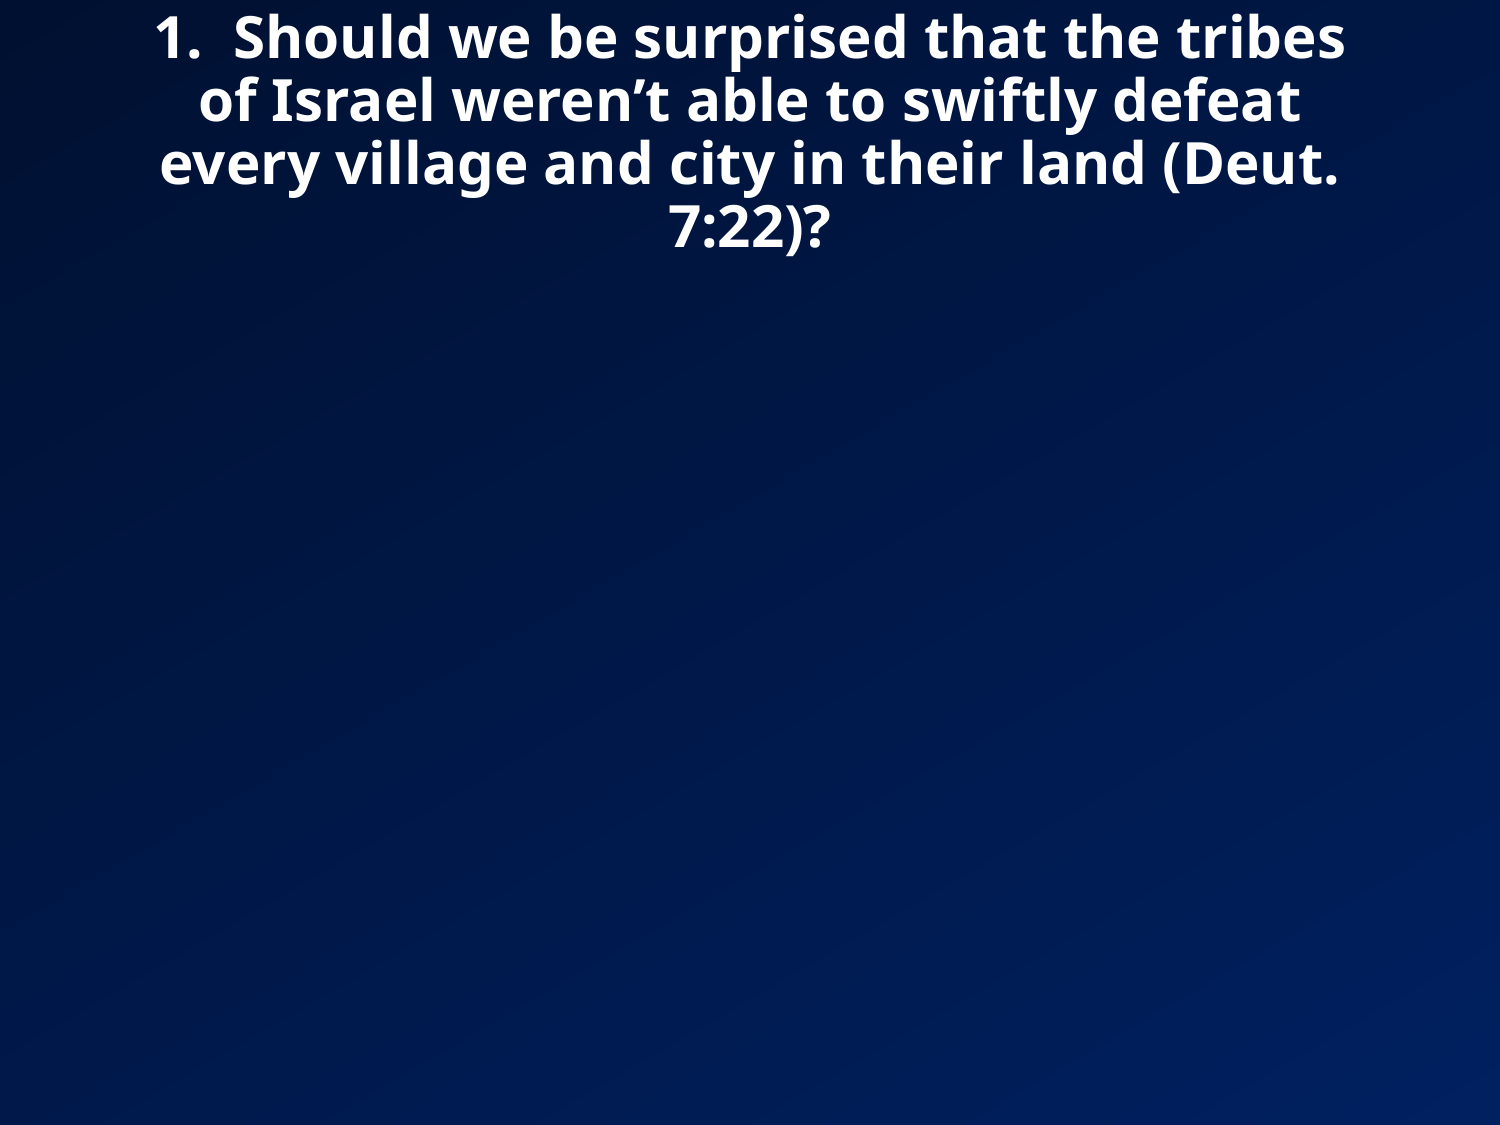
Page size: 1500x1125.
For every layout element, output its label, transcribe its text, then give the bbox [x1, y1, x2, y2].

title 1. Should we be surprised that the tribes of Israel weren’t able to swiftly defeat every village and city in their land (Deut. 7:22)? [103, 59, 1397, 210]
